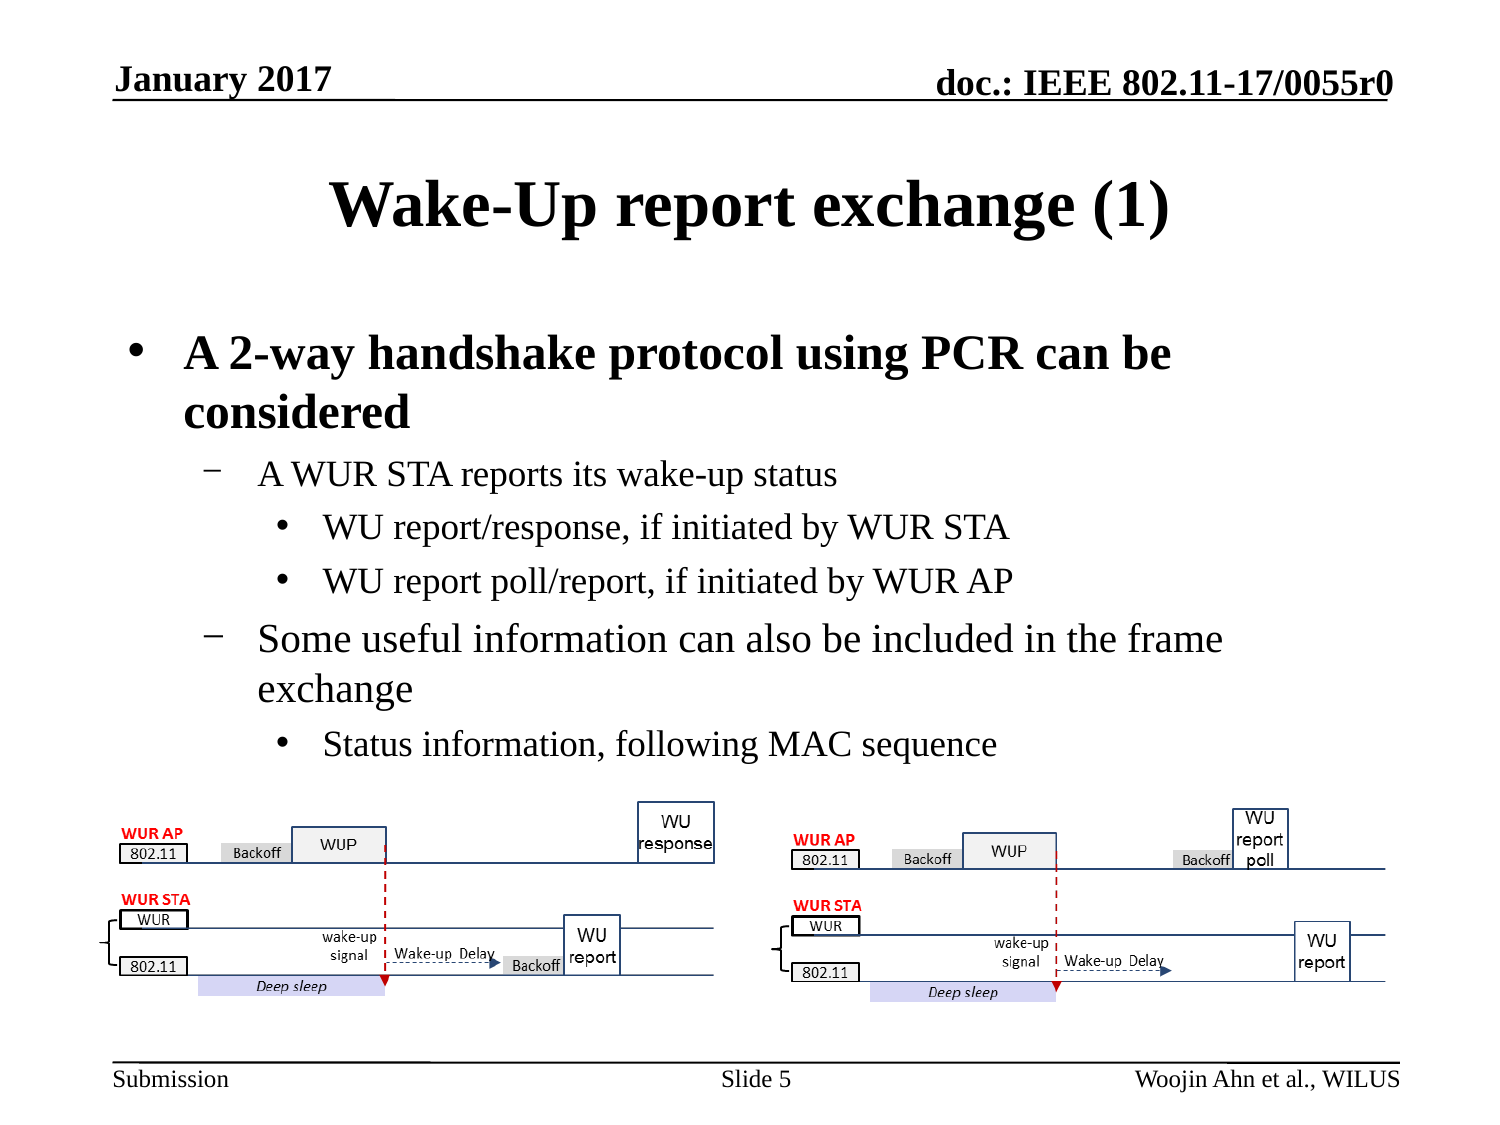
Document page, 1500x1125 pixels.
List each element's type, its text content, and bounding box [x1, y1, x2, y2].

slide_number Slide 5 [712, 1061, 800, 1123]
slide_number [114, 54, 423, 100]
title Wake-Up report exchange (1) [112, 112, 1388, 288]
picture [99, 801, 724, 1006]
footer Woojin Ahn et al., WILUS [878, 1061, 1402, 1093]
picture [770, 799, 1386, 1013]
list A 2-way handshake protocol using PCR can be considered A WUR STA reports its wake-up status WU report/response, if initiated by WUR STA WU report poll/report, if initiated by WUR AP Some useful information can also be included in the frame exchange Status information, following MAC sequence [112, 312, 1388, 776]
